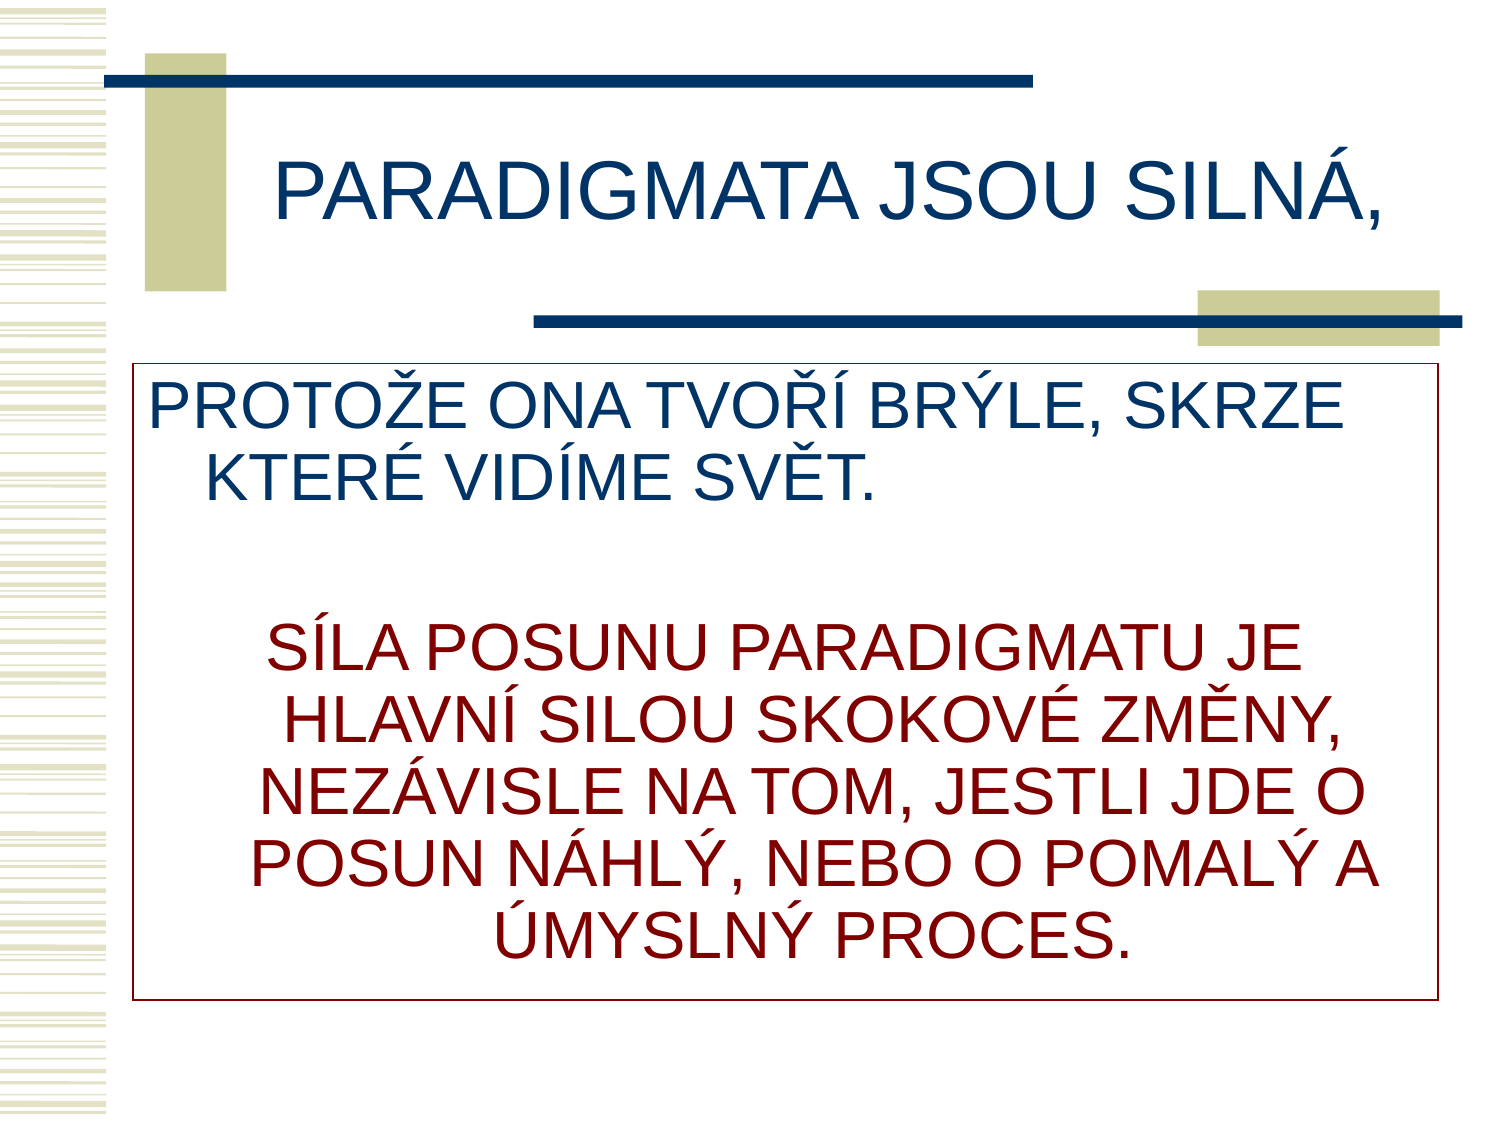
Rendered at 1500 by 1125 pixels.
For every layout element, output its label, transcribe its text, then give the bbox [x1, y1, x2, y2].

title PARADIGMATA JSOU SILNÁ, [224, 99, 1436, 288]
list PROTOŽE ONA TVOŘÍ BRÝLE, SKRZE KTERÉ VIDÍME SVĚT. SÍLA POSUNU PARADIGMATU JE HLAVNÍ SILOU SKOKOVÉ ZMĚNY, NEZÁVISLE NA TOM, JESTLI JDE O POSUN NÁHLÝ, NEBO O POMALÝ A ÚMYSLNÝ PROCES. [132, 363, 1439, 1001]
